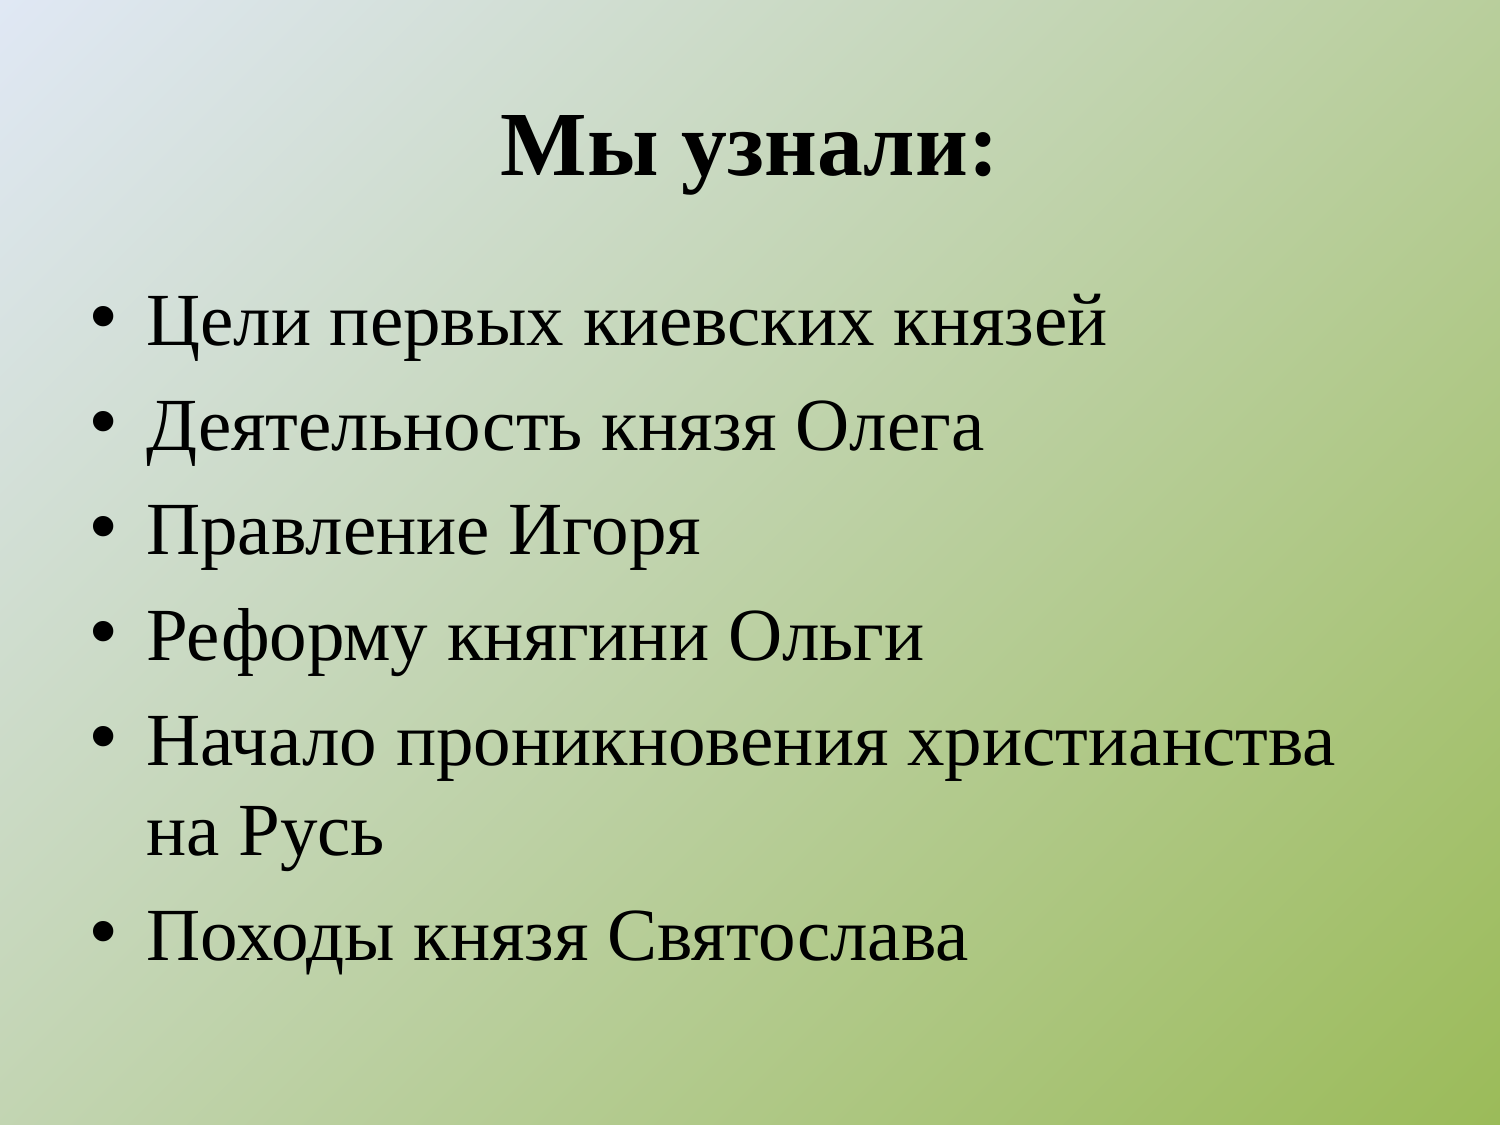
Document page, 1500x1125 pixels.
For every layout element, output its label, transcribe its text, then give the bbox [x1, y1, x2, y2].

title Мы узнали: [75, 45, 1425, 233]
list Цели первых киевских князей Деятельность князя Олега Правление Игоря Реформу княгини Ольги Начало проникновения христианства на Русь Походы князя Святослава [75, 262, 1425, 1005]
